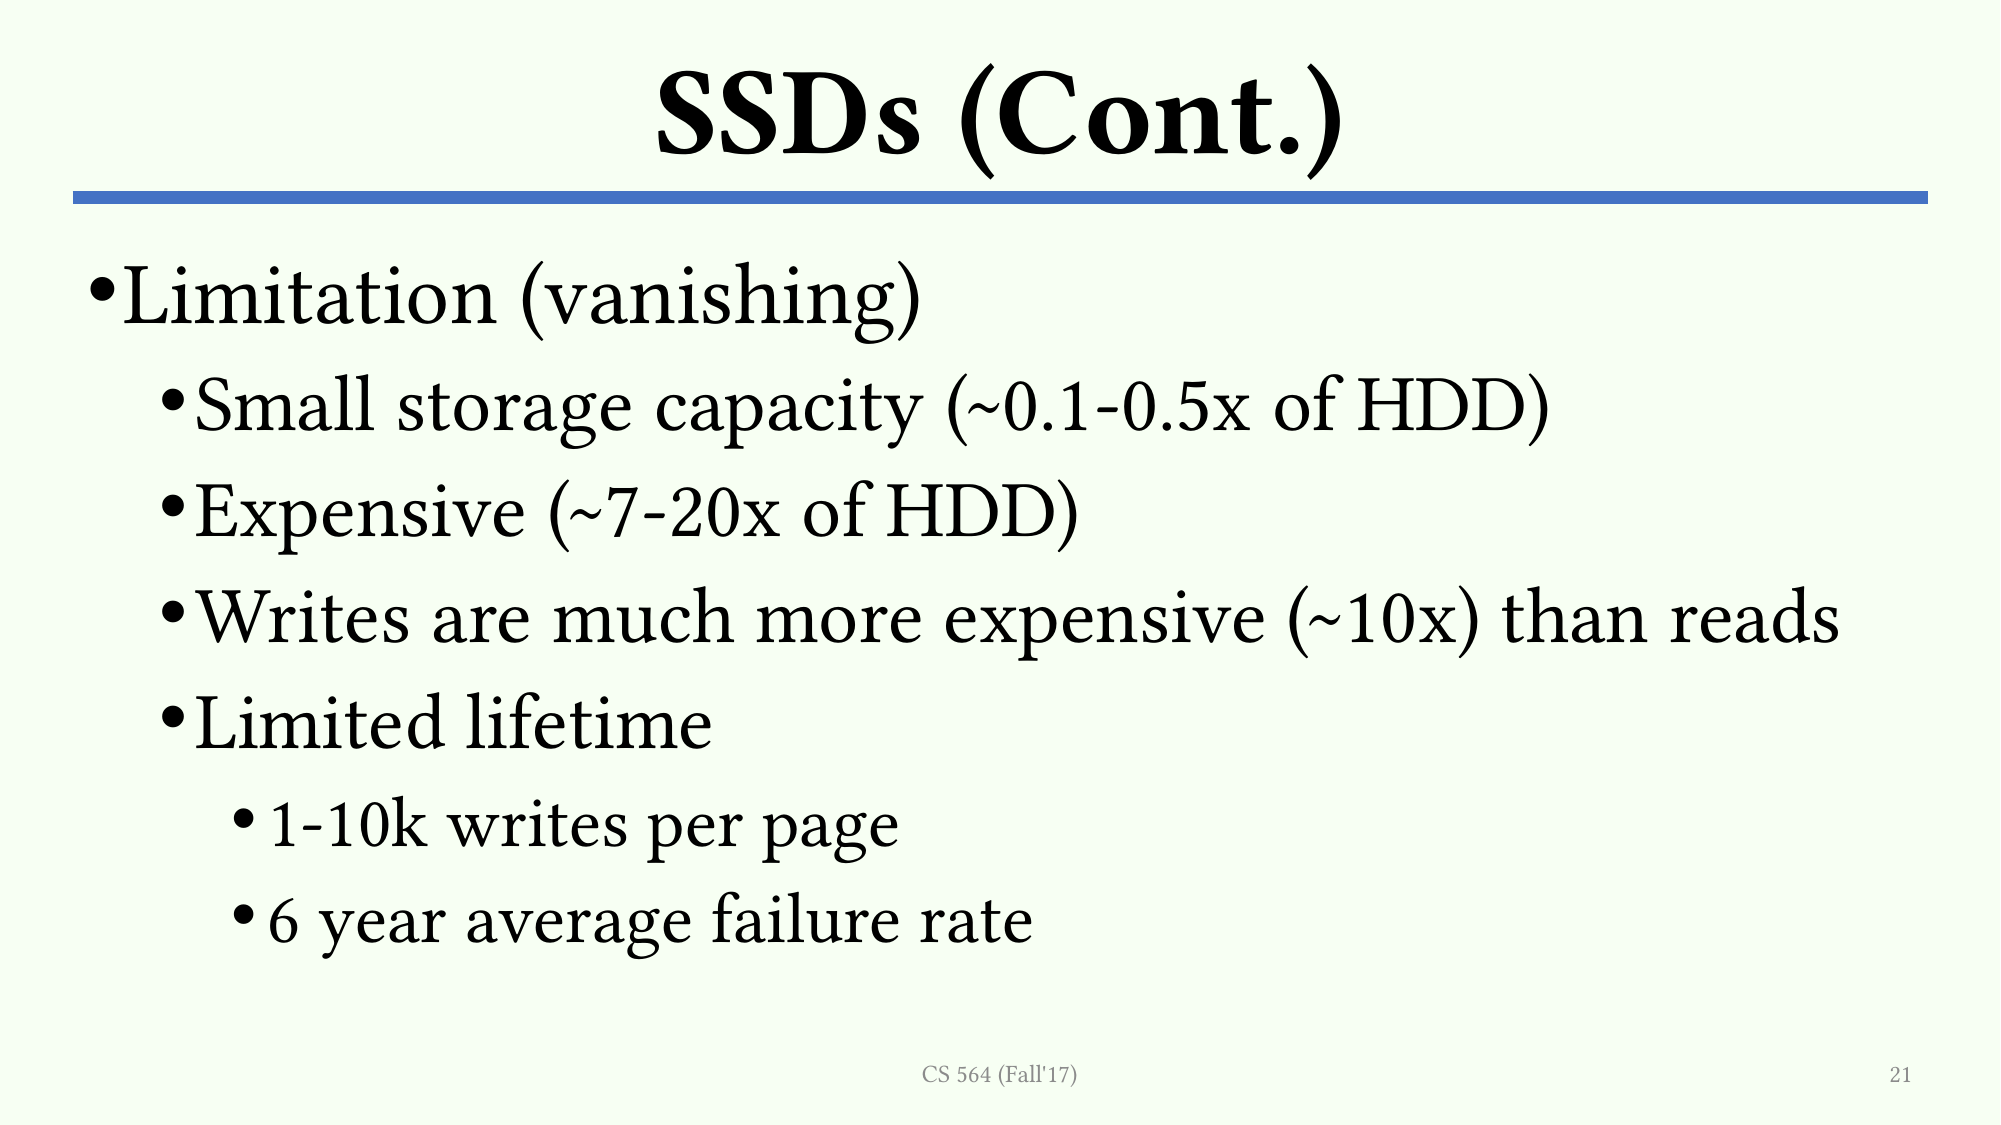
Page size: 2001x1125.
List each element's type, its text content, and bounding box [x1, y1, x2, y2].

slide_number 21 [1412, 1042, 1928, 1103]
list Limitation (vanishing) Small storage capacity (~0.1-0.5x of HDD) Expensive (~7-20x of HDD) Writes are much more expensive (~10x) than reads Limited lifetime 1-10k writes per page 6 year average failure rate [72, 227, 1928, 1043]
title SSDs (Cont.) [72, 35, 1928, 191]
footer CS 564 (Fall'17) [662, 1042, 1338, 1103]
